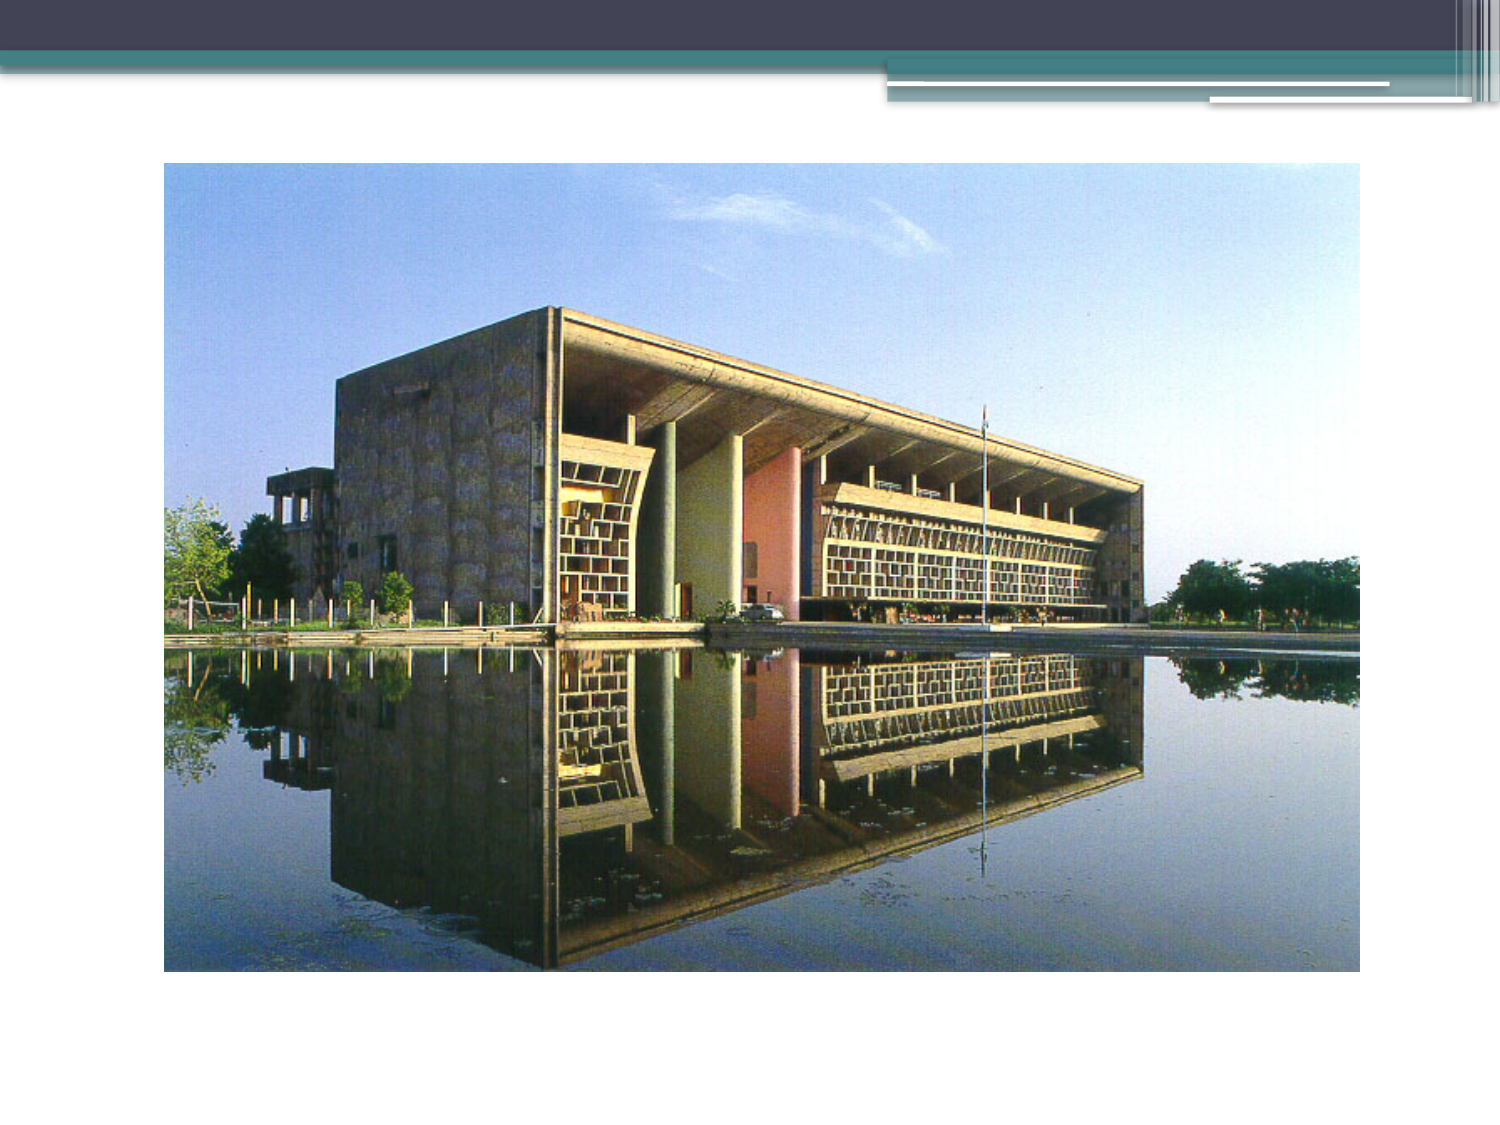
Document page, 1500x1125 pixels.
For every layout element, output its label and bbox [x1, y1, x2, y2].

picture [163, 163, 1360, 972]
